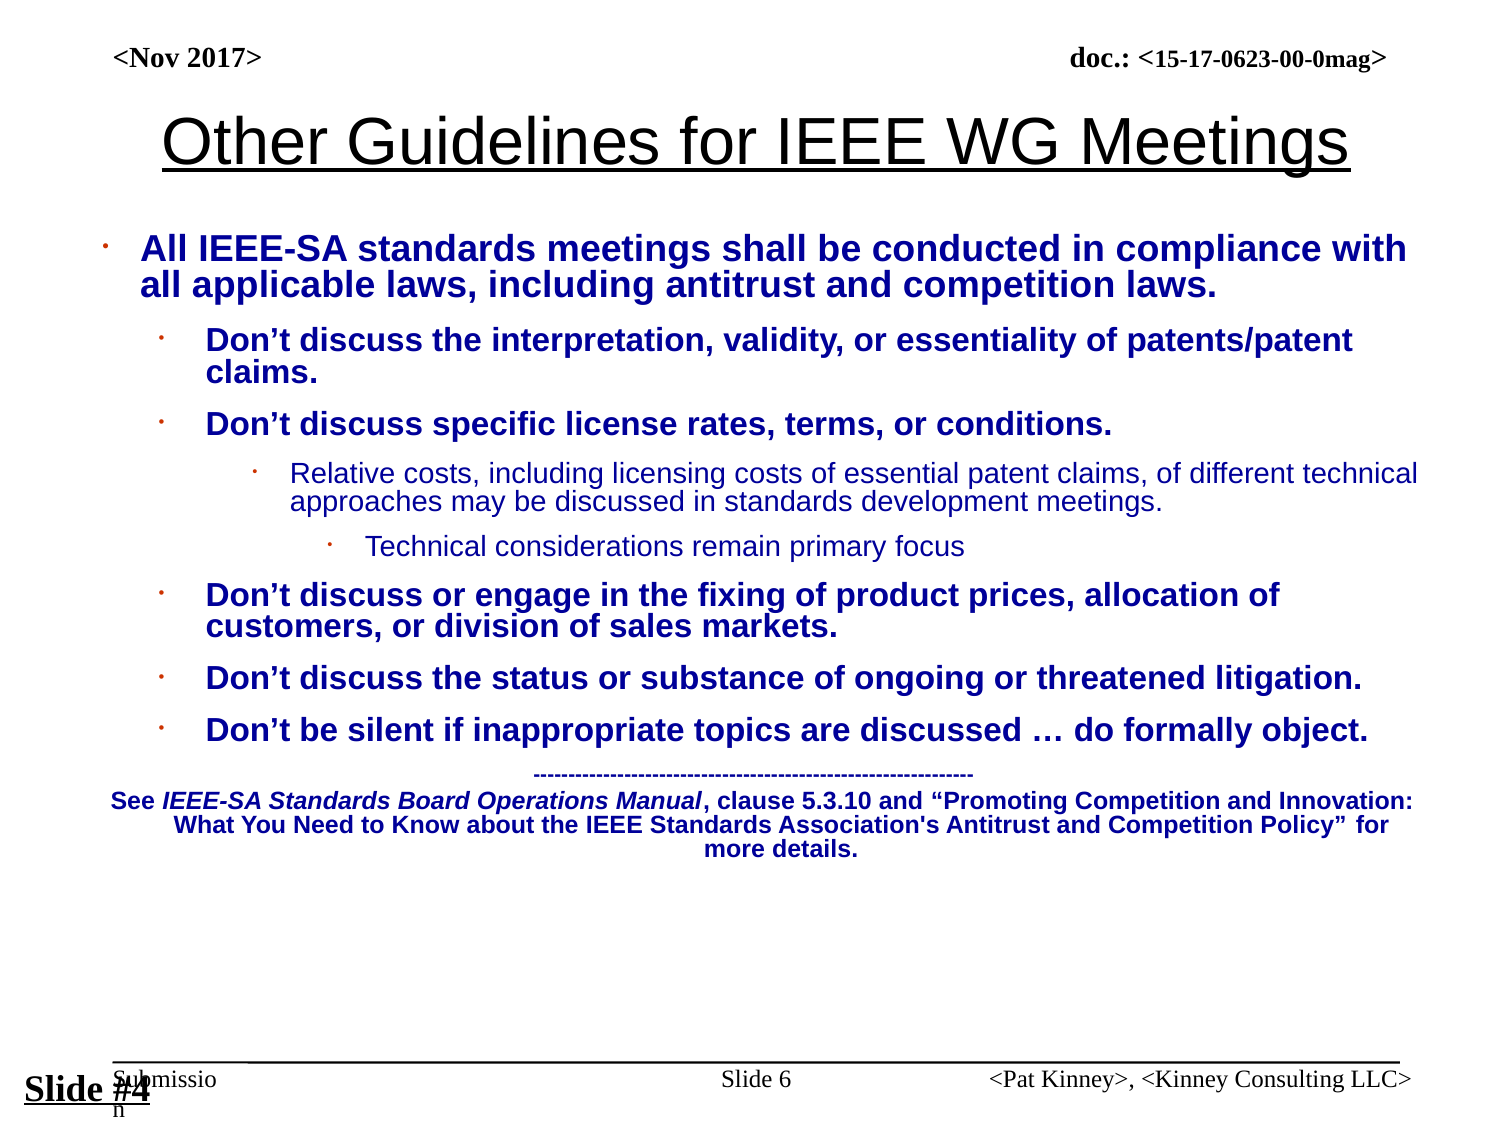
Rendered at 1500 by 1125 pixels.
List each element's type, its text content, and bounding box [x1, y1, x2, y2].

text_box All IEEE-SA standards meetings shall be conducted in compliance with all applicable laws, including antitrust and competition laws. Don’t discuss the interpretation, validity, or essentiality of patents/patent claims. Don’t discuss specific license rates, terms, or conditions. Relative costs, including licensing costs of essential patent claims, of different technical approaches may be discussed in standards development meetings. Technical considerations remain primary focus Don’t discuss or engage in the fixing of product prices, allocation of customers, or division of sales markets. Don’t discuss the status or substance of ongoing or threatened litigation. Don’t be silent if inappropriate topics are discussed … do formally object. --------------------------------------------------------------- See IEEE-SA Standards Board Operations Manual, clause 5.3.10 and “Promoting Competition and Innovation: What You Need to Know about the IEEE Standards Association's Antitrust and Competition Policy” for more details. [87, 200, 1438, 925]
title Other Guidelines for IEEE WG Meetings [62, 87, 1450, 188]
text_box Slide #4 [9, 1056, 166, 1116]
footer <Pat Kinney>, <Kinney Consulting LLC> [899, 1061, 1413, 1093]
text_box [87, 37, 1438, 163]
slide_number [112, 37, 376, 74]
slide_number Slide 6 [712, 1061, 800, 1093]
